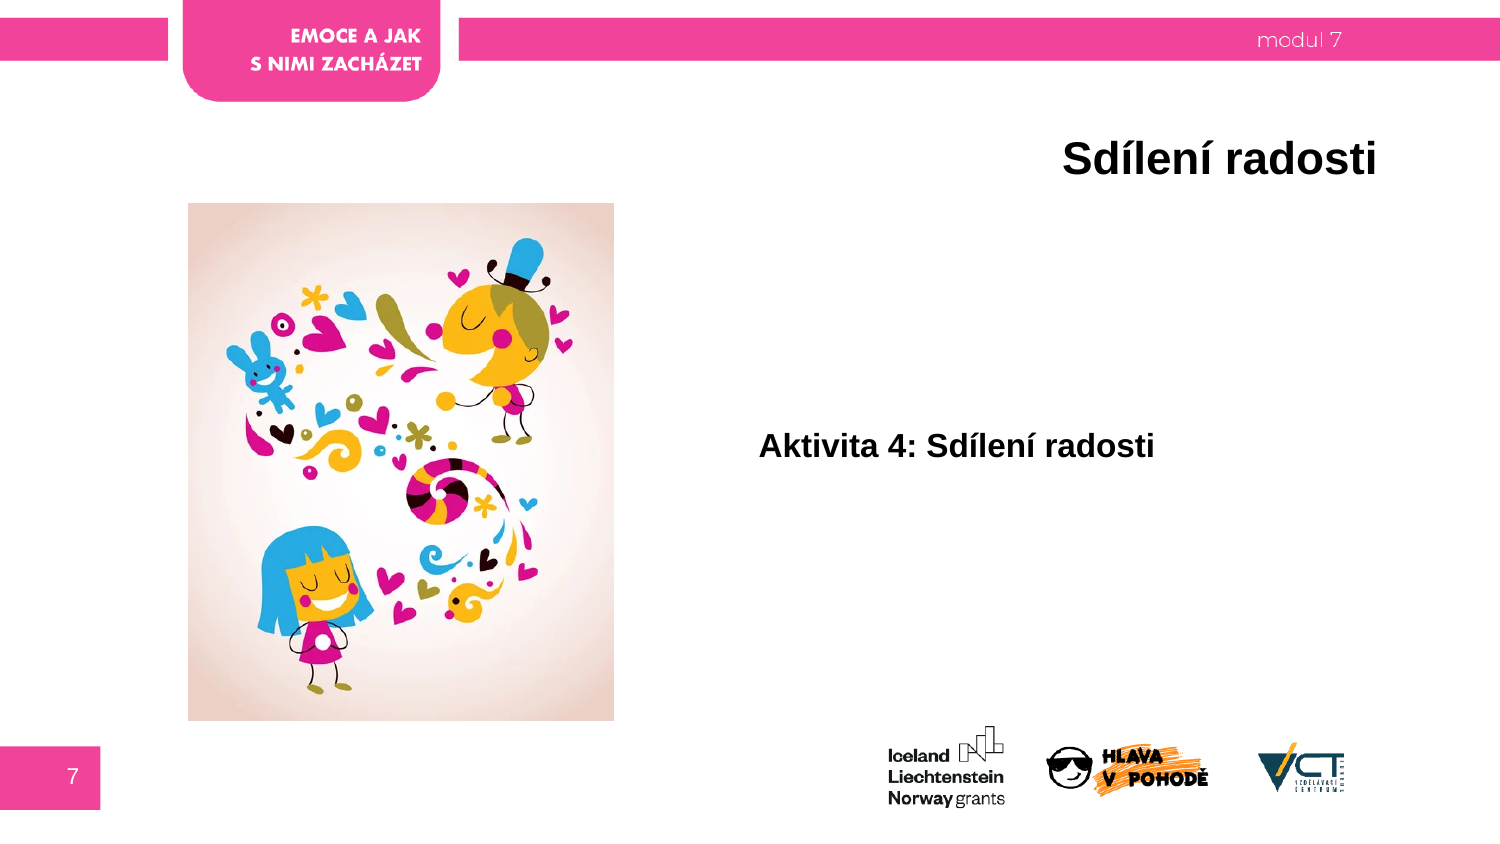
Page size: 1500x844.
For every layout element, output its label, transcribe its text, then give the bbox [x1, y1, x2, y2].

text_box Sdílení radosti [1038, 112, 1395, 218]
text_box Aktivita 4: Sdílení radosti [743, 389, 1500, 480]
text_box 7 [32, 754, 95, 797]
picture [0, 0, 1500, 844]
text_box [0, 746, 101, 810]
